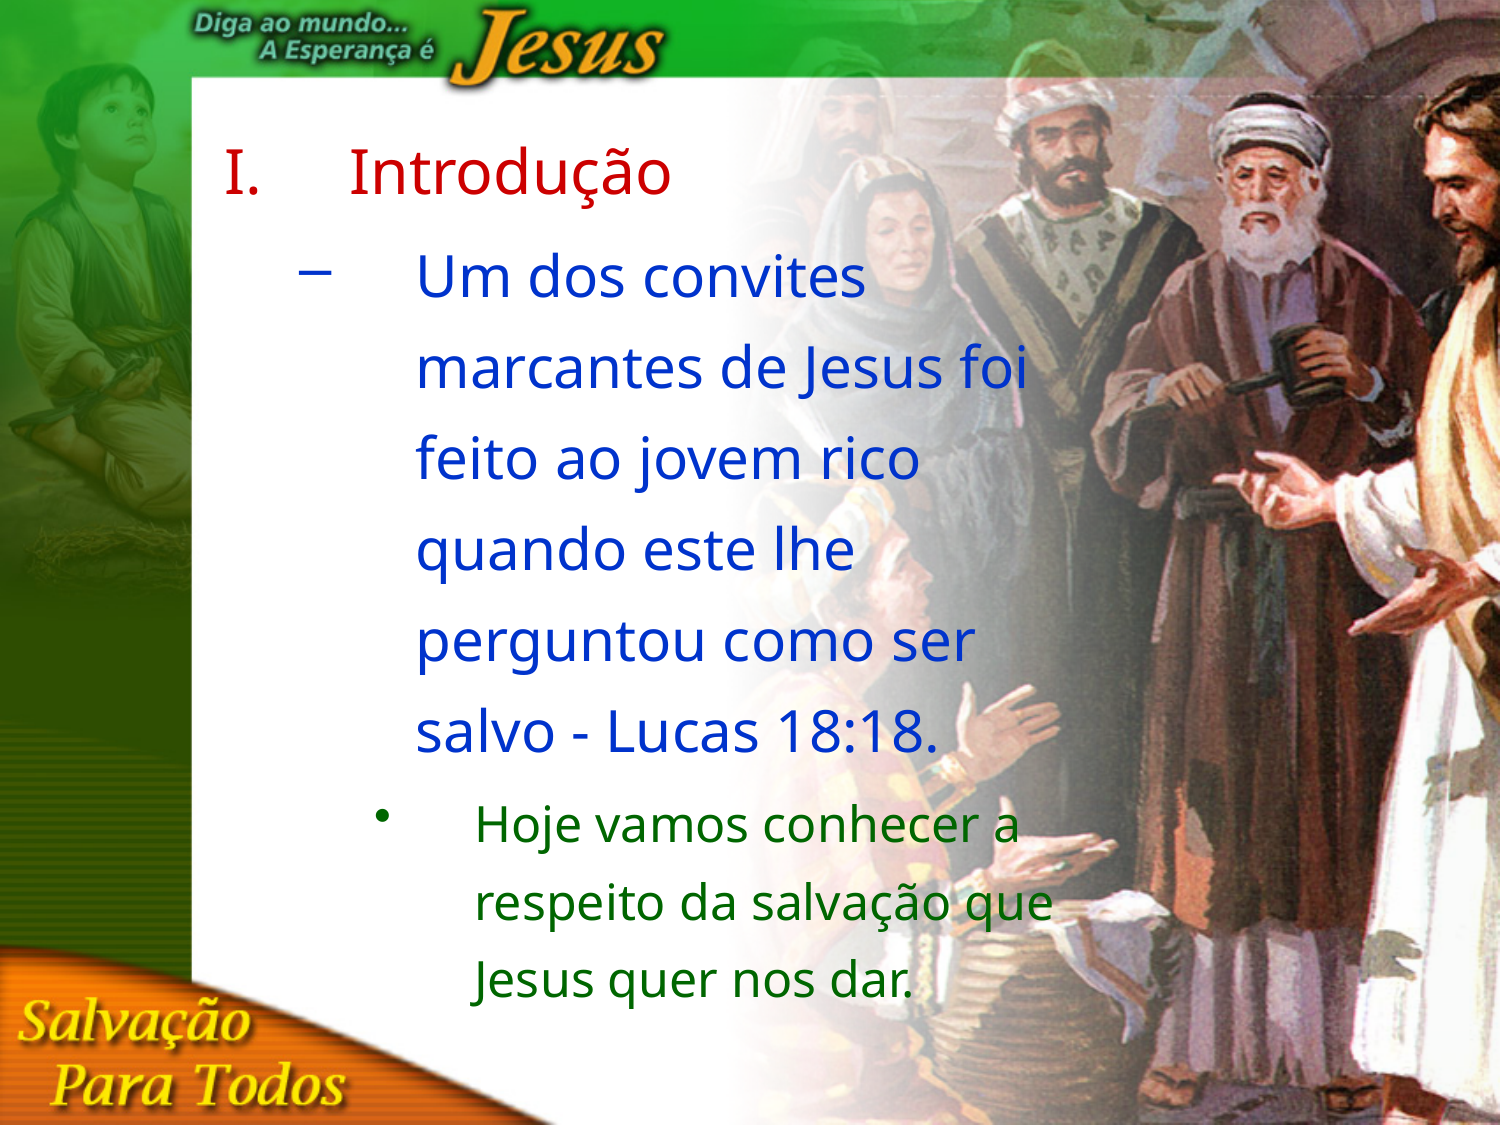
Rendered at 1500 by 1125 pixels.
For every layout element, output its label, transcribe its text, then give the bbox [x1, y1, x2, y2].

picture [0, 0, 1500, 1125]
list Introdução Um dos convites marcantes de Jesus foi feito ao jovem rico quando este lhe perguntou como ser salvo - Lucas 18:18. Hoje vamos conhecer a respeito da salvação que Jesus quer nos dar. [209, 101, 528, 1094]
